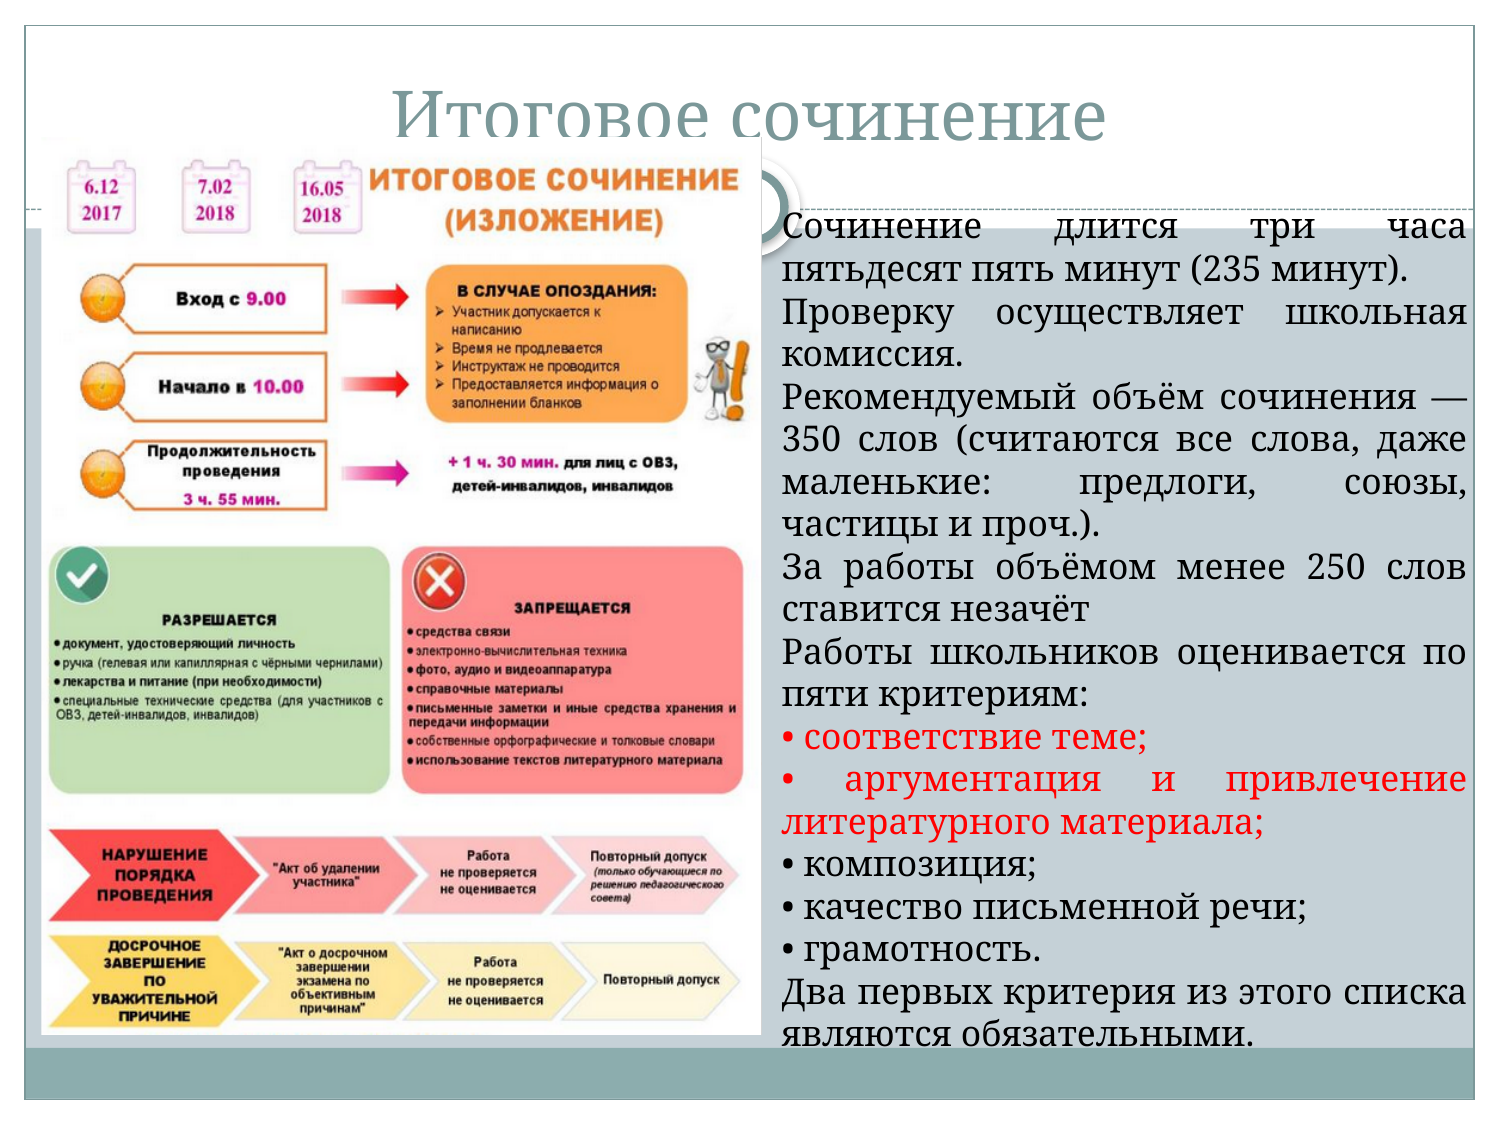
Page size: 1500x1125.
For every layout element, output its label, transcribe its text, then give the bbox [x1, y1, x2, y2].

picture [41, 136, 763, 1036]
text_box Сочинение длится три часа пятьдесят пять минут (235 минут). Проверку осуществляет школьная комиссия. Рекомендуемый объём сочинения — 350 слов (считаются все слова, даже маленькие: предлоги, союзы, частицы и проч.). За работы объёмом менее 250 слов ставится незачёт Работы школьников оценивается по пяти критериям: • соответствие теме; • аргументация и привлечение литературного материала; • композиция; • качество письменной речи; • грамотность. Два первых критерия из этого списка являются обязательными. [766, 196, 1483, 1062]
title Итоговое сочинение [49, 37, 1450, 162]
